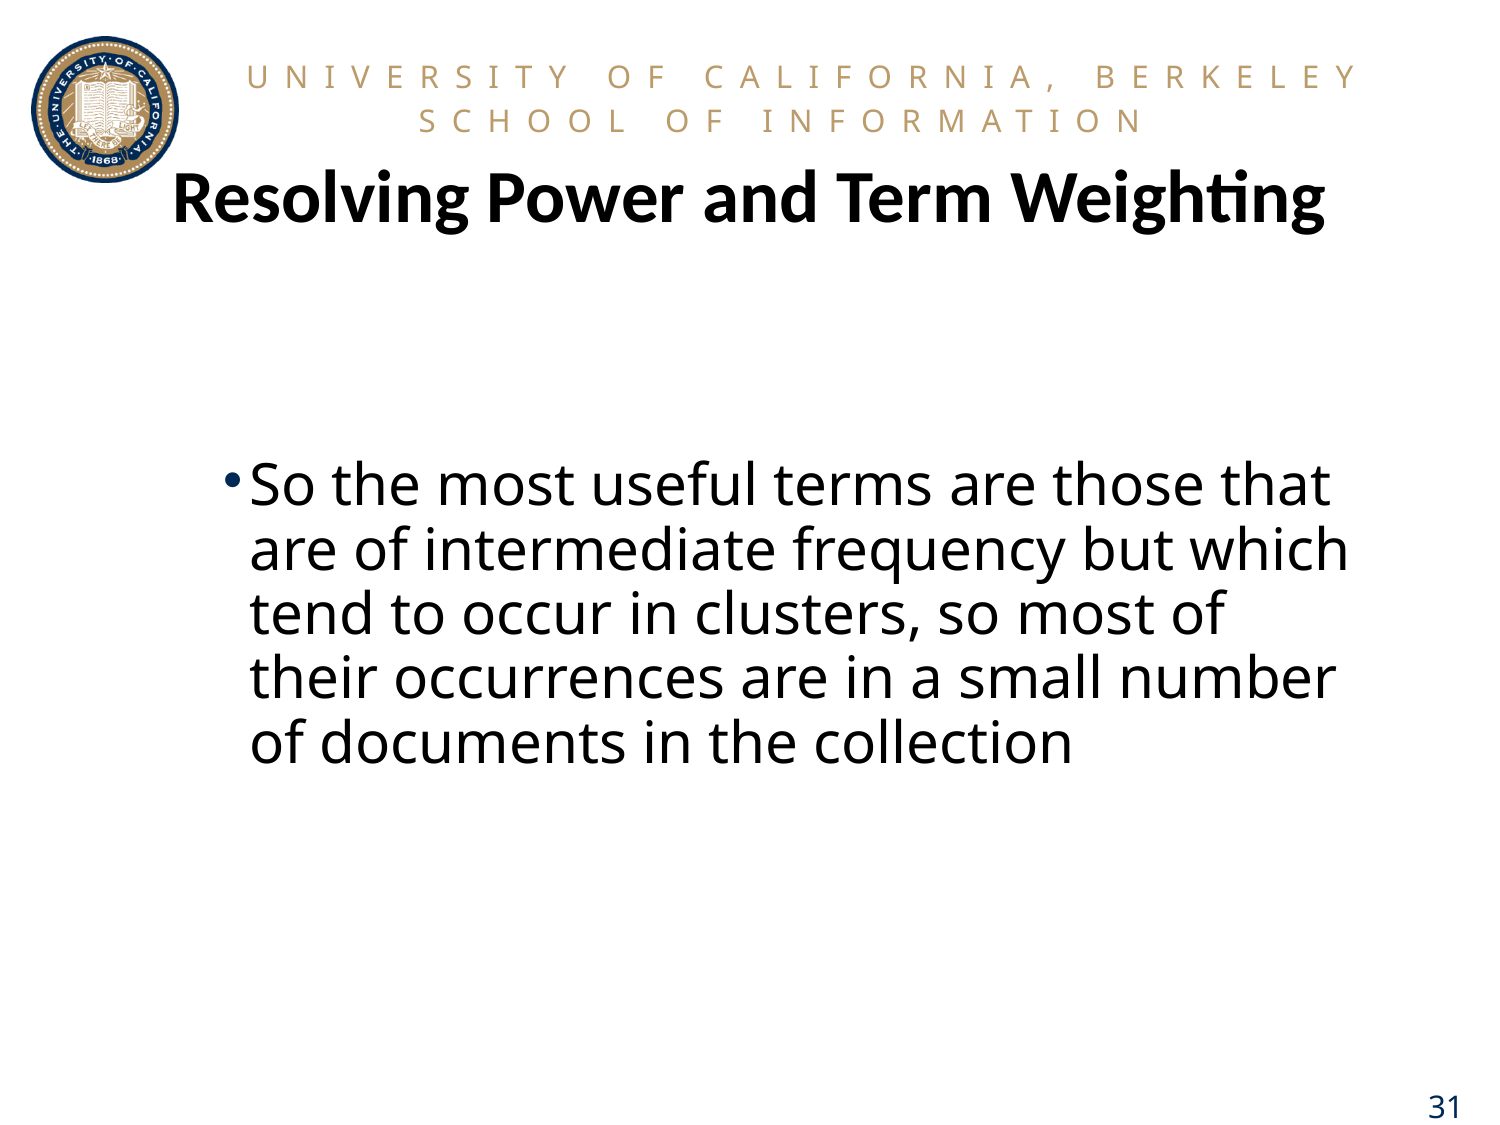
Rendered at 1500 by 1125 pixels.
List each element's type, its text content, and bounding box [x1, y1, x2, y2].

text_box 31 [1438, 1081, 1454, 1119]
picture [31, 36, 179, 183]
title Resolving Power and Term Weighting [75, 99, 1425, 296]
text_box So the most useful terms are those that are of intermediate frequency but which tend to occur in clusters, so most of their occurrences are in a small number of documents in the collection [212, 362, 1375, 782]
